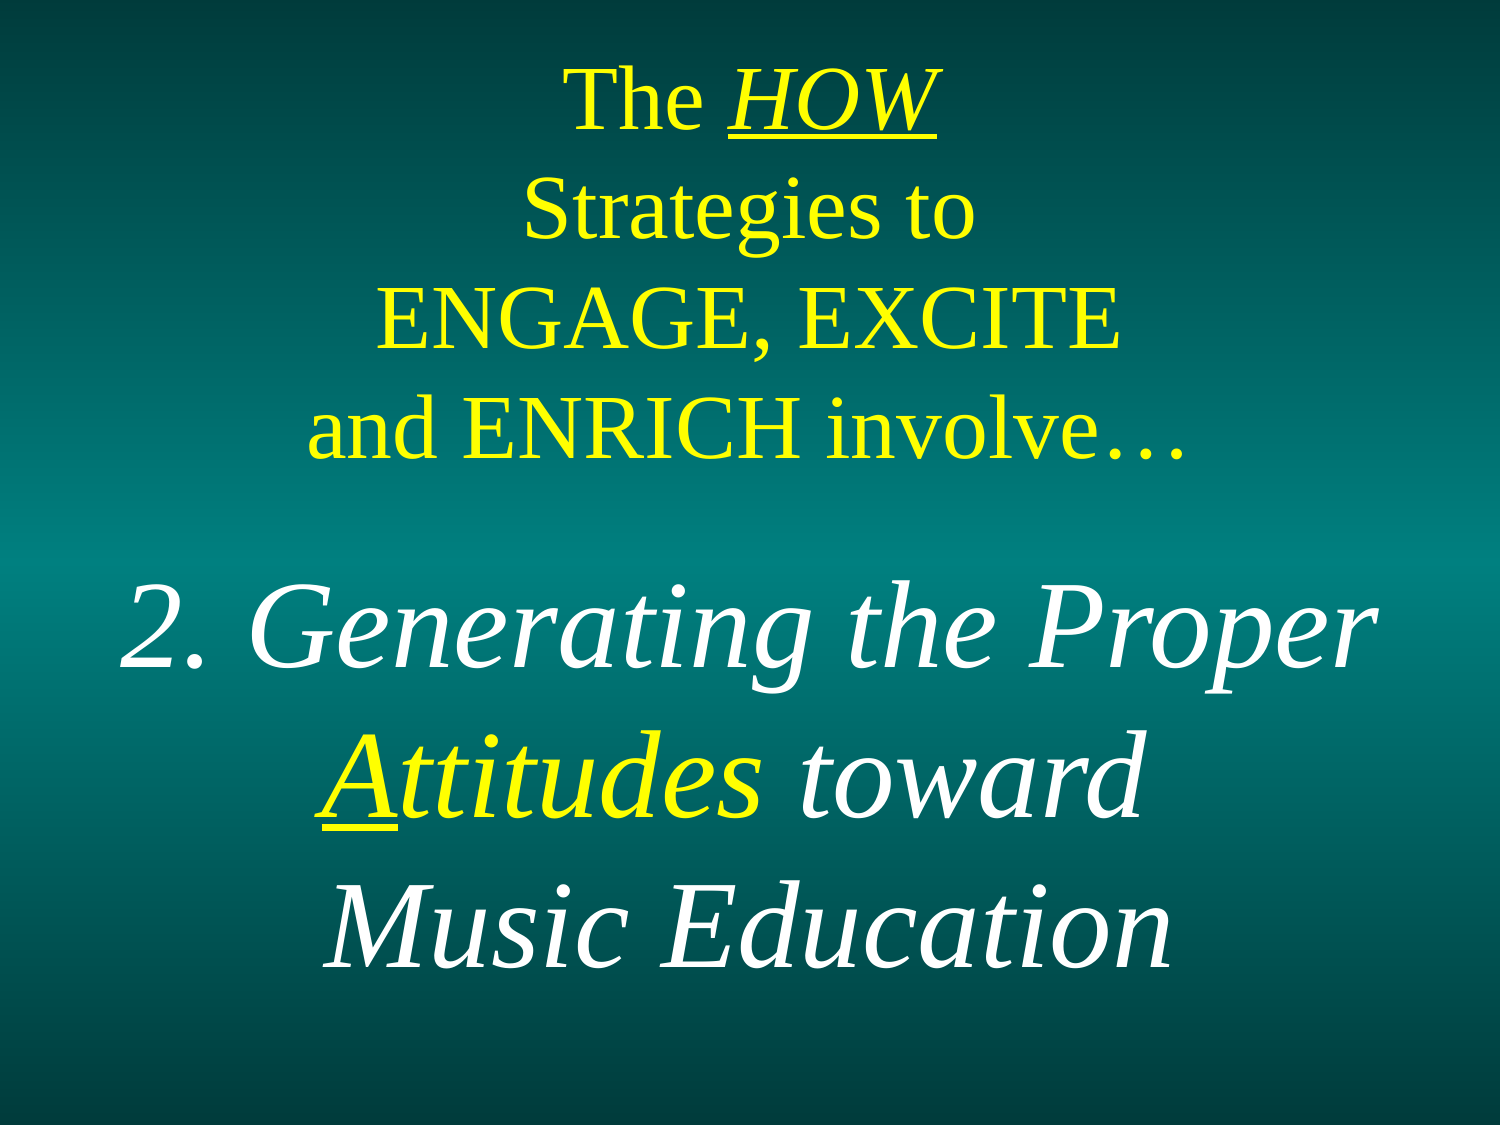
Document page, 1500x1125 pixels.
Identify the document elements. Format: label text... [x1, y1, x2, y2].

text_box The HOW [0, 30, 1500, 139]
text_box Strategies to ENGAGE, EXCITE and ENRICH involve… [0, 139, 1500, 485]
text_box 2. Generating the Proper Attitudes toward Music Education [0, 534, 1500, 1000]
